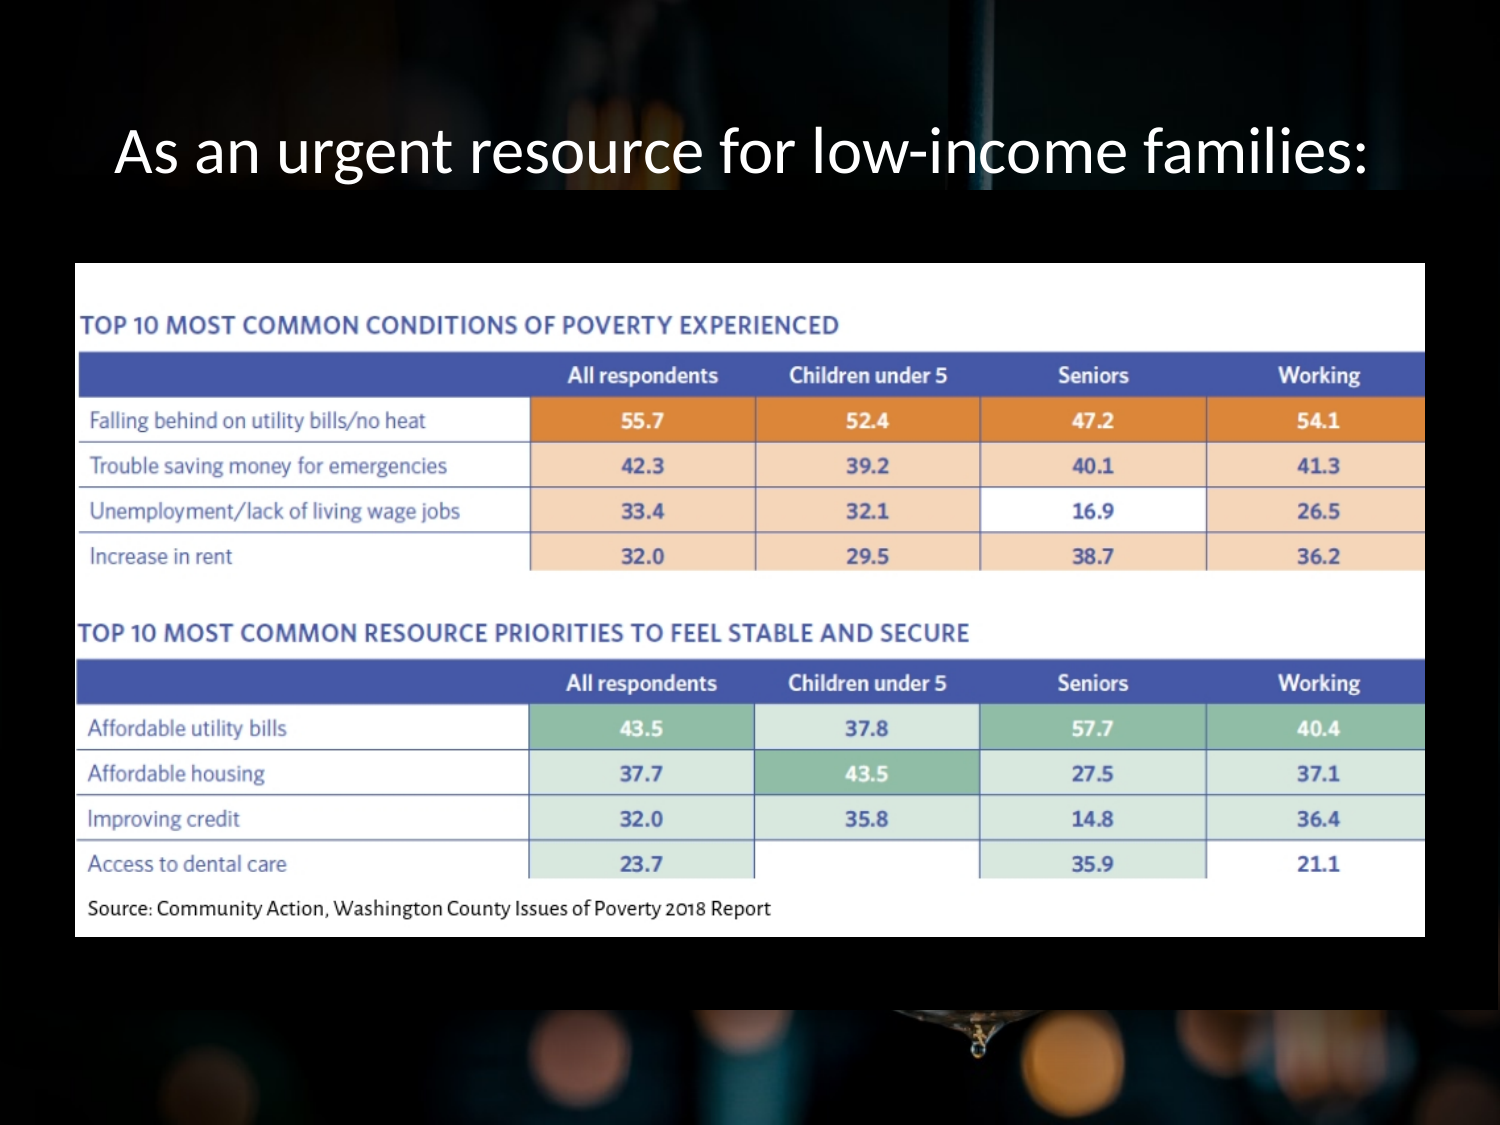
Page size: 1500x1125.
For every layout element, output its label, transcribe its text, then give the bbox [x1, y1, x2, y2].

picture [0, 0, 1500, 1125]
text_box As an urgent resource for low-income families: [99, 99, 1400, 195]
